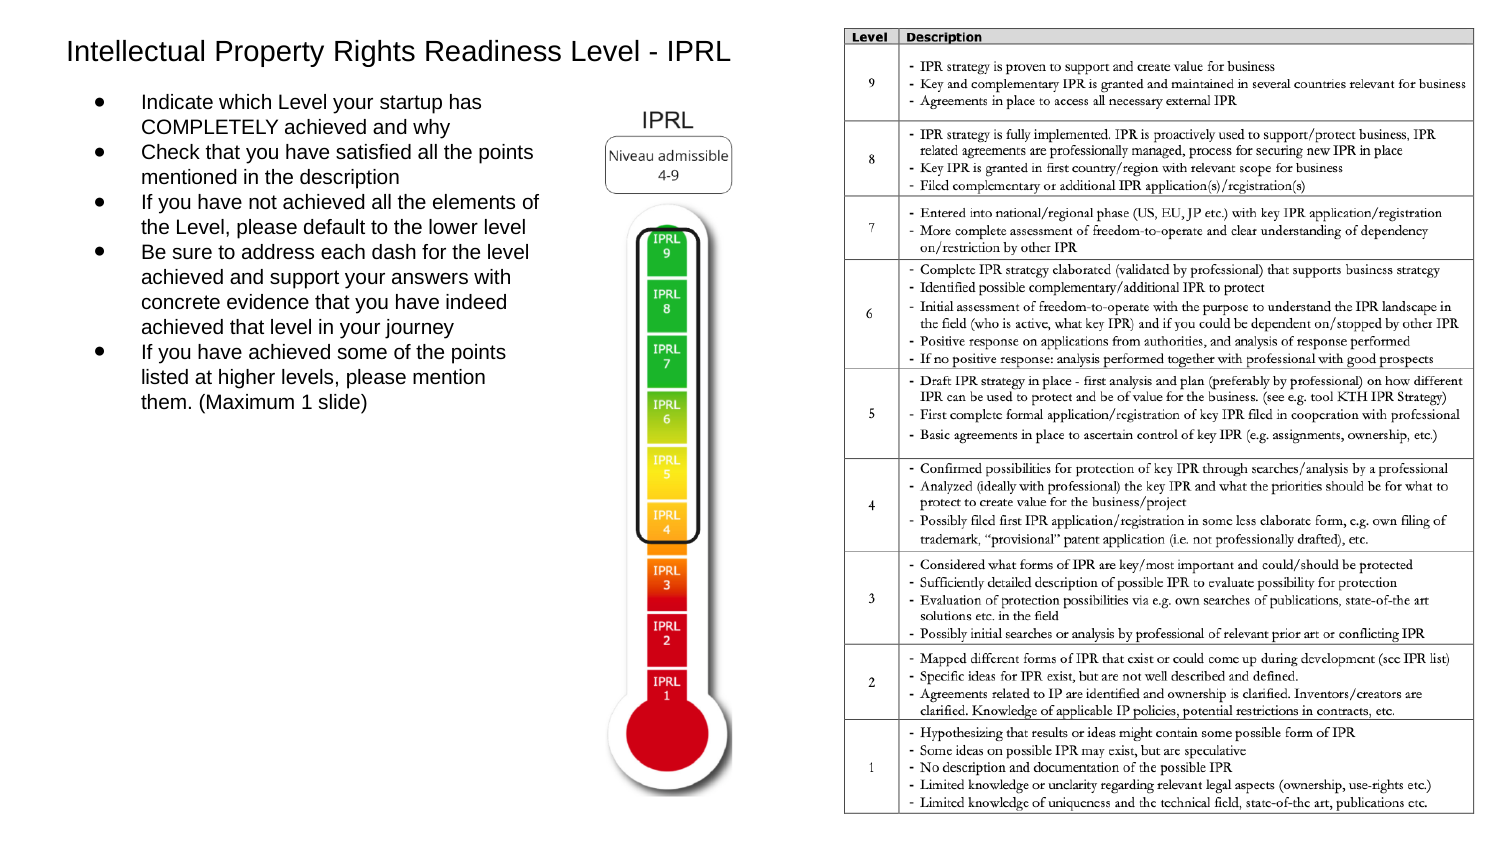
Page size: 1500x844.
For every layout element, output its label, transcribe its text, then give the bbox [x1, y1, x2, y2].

picture [841, 25, 1478, 818]
title Indicate which Level your startup has COMPLETELY achieved and why Check that you have satisfied all the points mentioned in the description If you have not achieved all the elements of the Level, please default to the lower level Be sure to address each dash for the level achieved and support your answers with concrete evidence that you have indeed achieved that level in your journey If you have achieved some of the points listed at higher levels, please mention them. (Maximum 1 slide) [51, 73, 556, 509]
picture [596, 106, 742, 807]
text_box Intellectual Property Rights Readiness Level - IPRL [51, 17, 882, 85]
